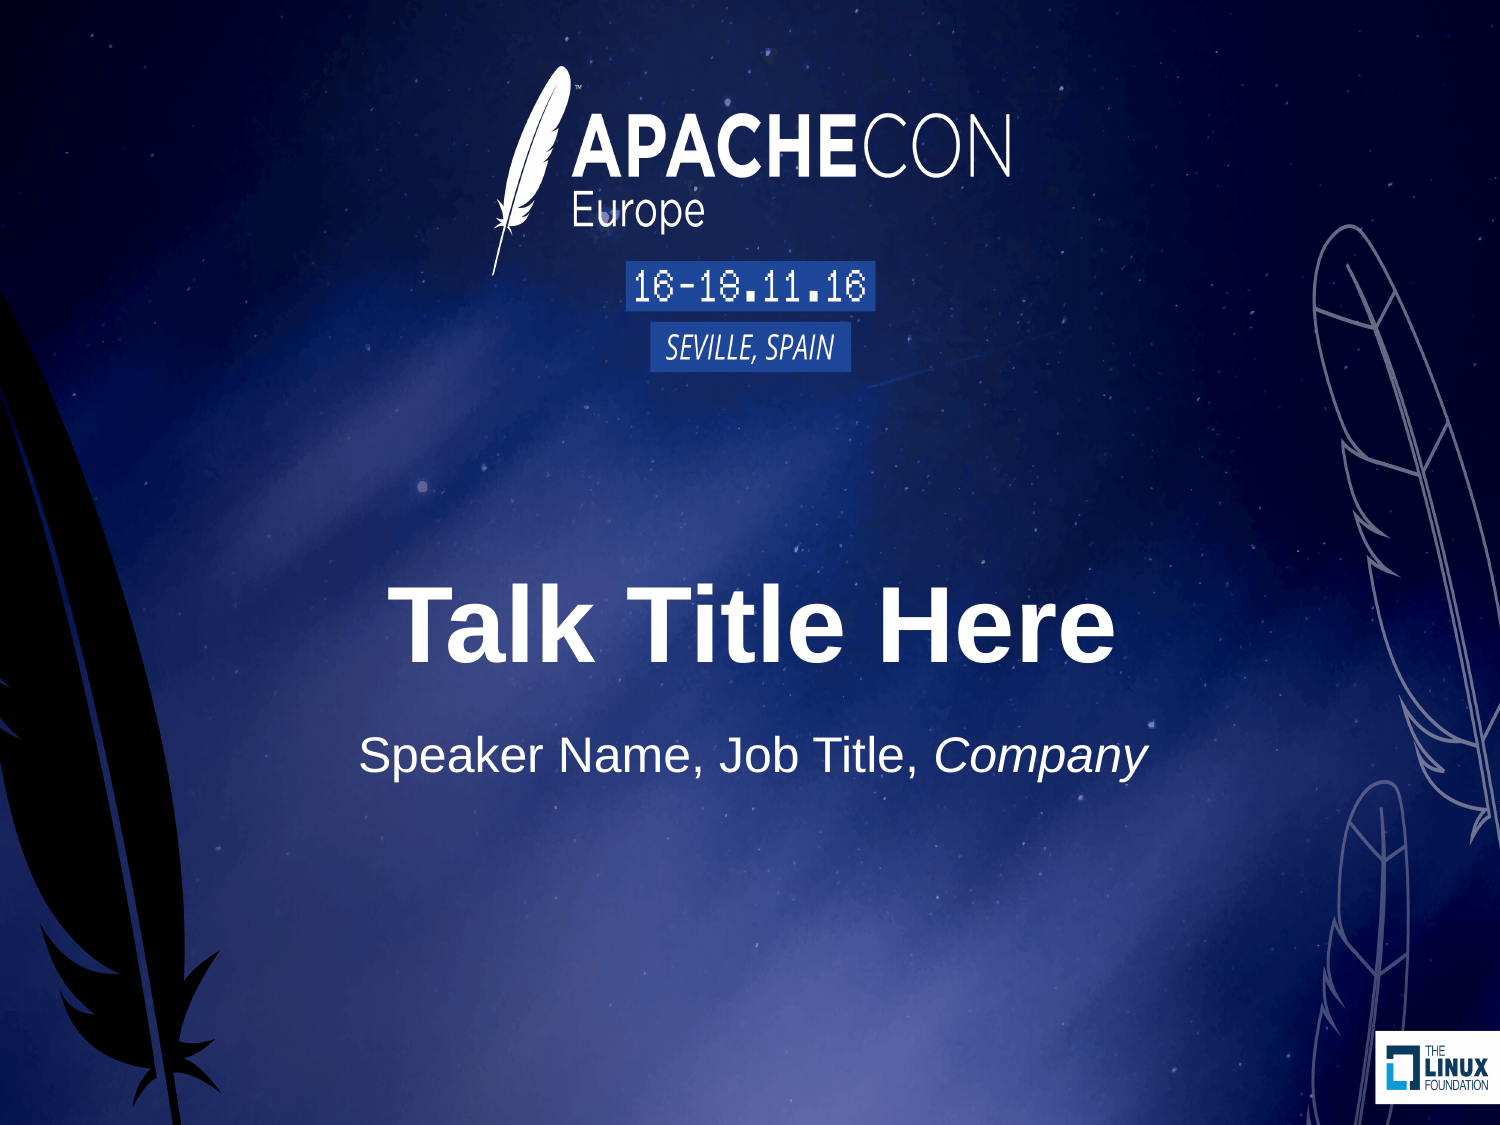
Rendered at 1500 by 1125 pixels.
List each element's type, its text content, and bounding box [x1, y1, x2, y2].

text_box Talk Title Here Speaker Name, Job Title, Company [77, 514, 1428, 890]
picture [0, 0, 1500, 1125]
